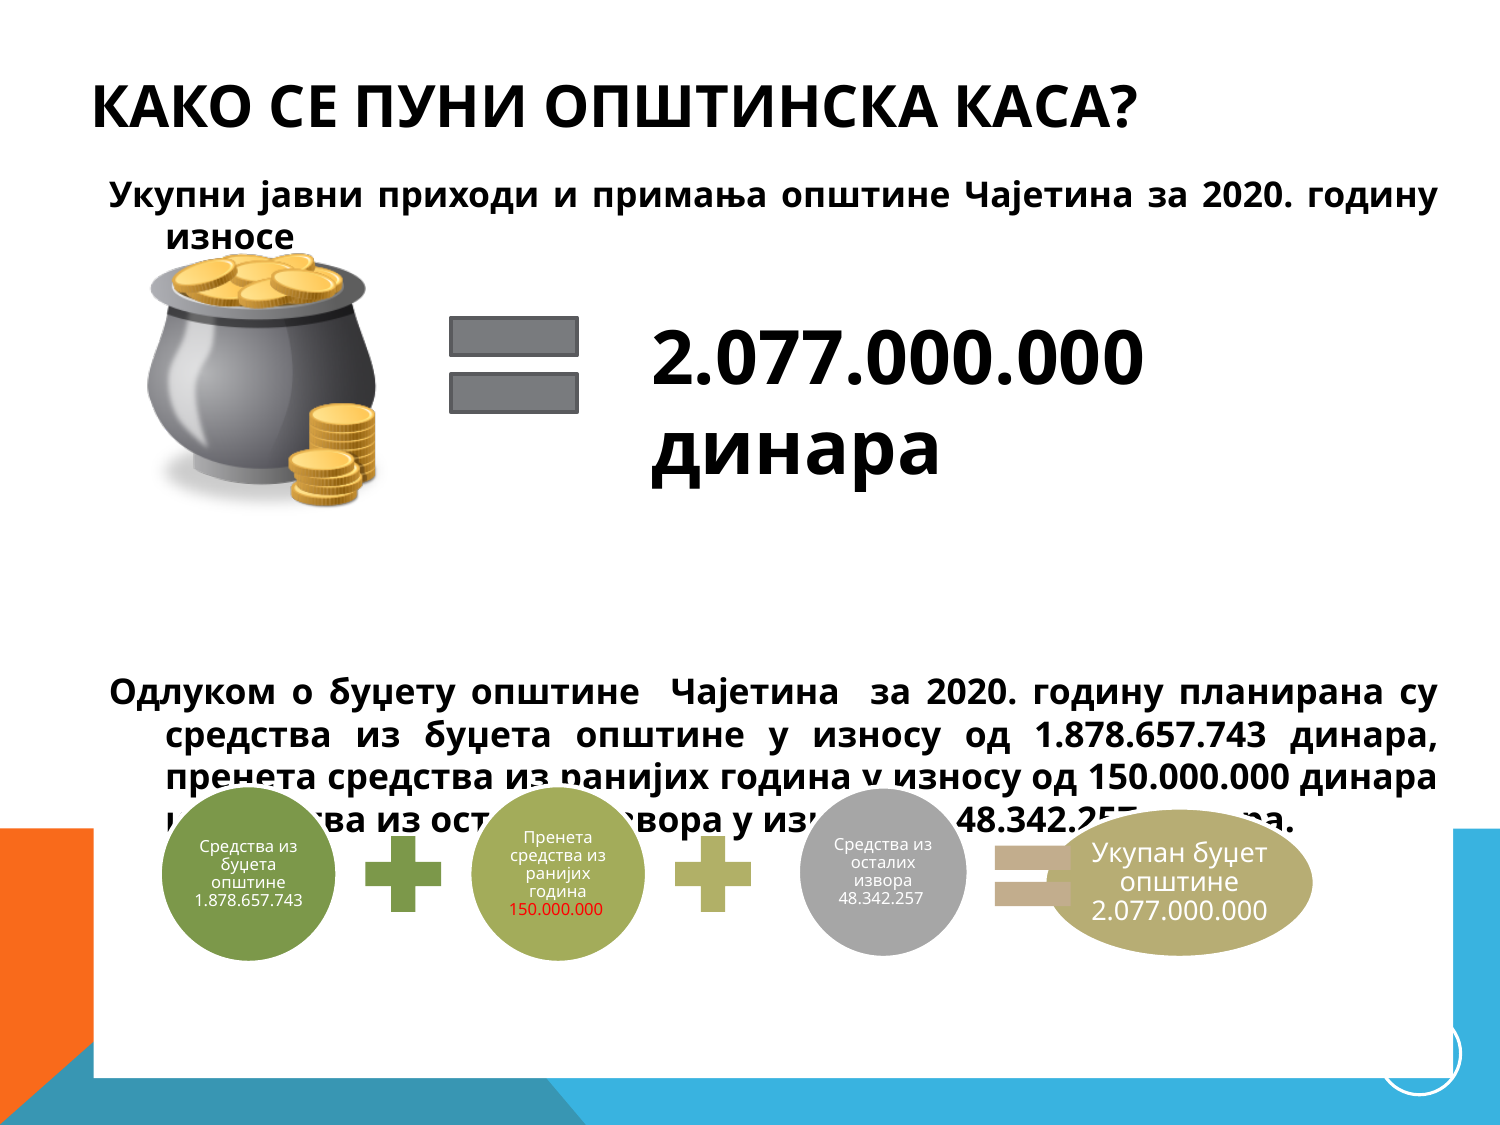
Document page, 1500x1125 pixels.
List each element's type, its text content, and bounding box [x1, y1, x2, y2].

text_box 2.077.000.000 динара [636, 301, 1454, 497]
text_box [449, 372, 579, 414]
slide_number 9 [1376, 1010, 1463, 1097]
title Како се пуни општинска каса? [75, 45, 1425, 165]
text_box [159, 730, 1353, 1019]
picture [135, 241, 404, 530]
text_box [449, 316, 579, 357]
list Укупни јавни приходи и примања општине Чајетина за 2020. годину износе Одлуком о буџету општине Чајетина за 2020. годину планирана су средства из буџета општине у износу од 1.878.657.743 динара, пренета средства из ранијих година у износу од 150.000.000 динара и средства из осталих извора у износу од 48.342.257 динара. [93, 164, 1454, 1079]
